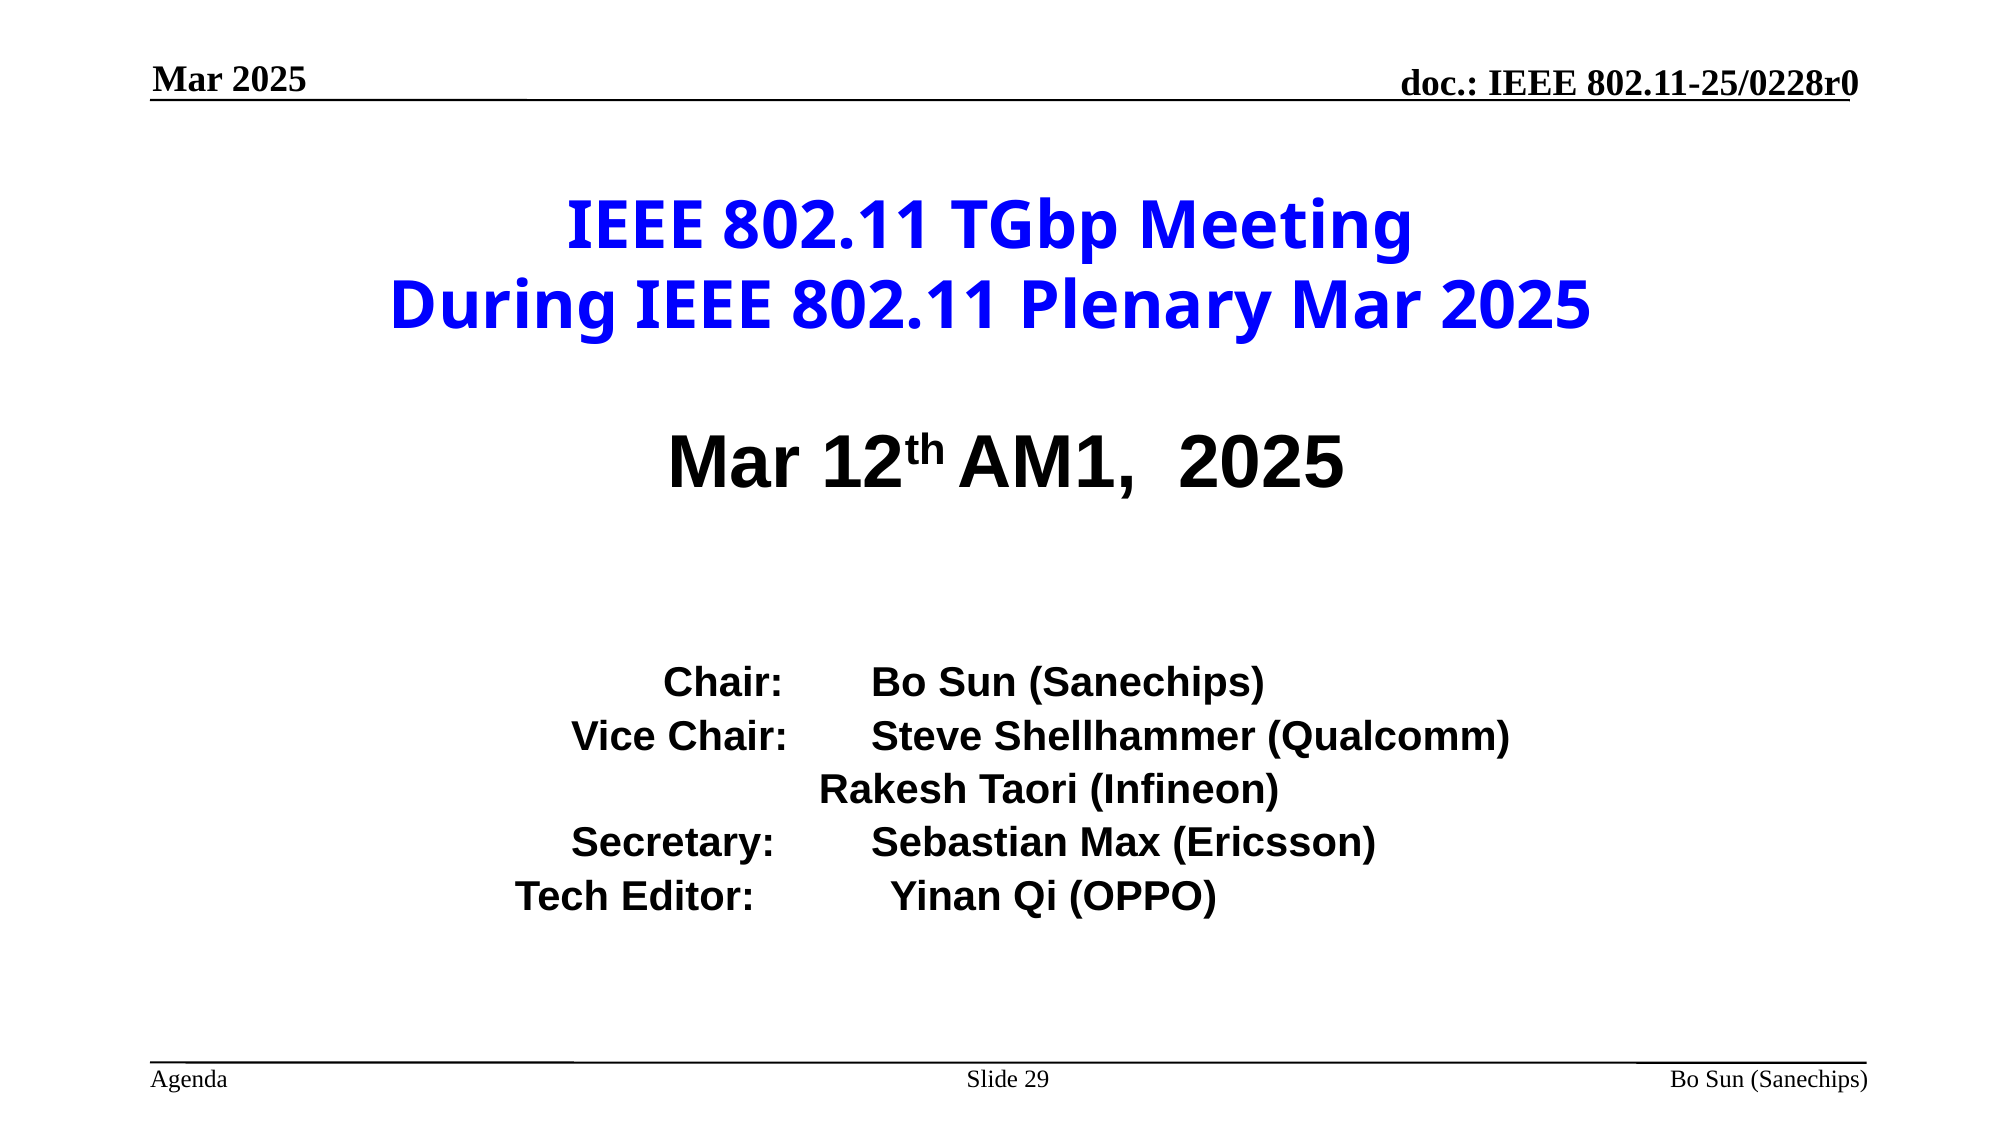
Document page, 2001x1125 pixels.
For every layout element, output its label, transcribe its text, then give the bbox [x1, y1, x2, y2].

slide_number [152, 54, 563, 100]
text_box Mar 12th AM1, 2025 Chair: Bo Sun (Sanechips) Vice Chair: Steve Shellhammer (Qualcomm) Rakesh Taori (Infineon) Secretary: Sebastian Max (Ericsson) Tech Editor: Yinan Qi (OPPO) [200, 349, 1813, 1027]
text_box IEEE 802.11 TGbp Meeting During IEEE 802.11 Plenary Mar 2025 [288, 112, 1695, 349]
footer Bo Sun (Sanechips) [1171, 1061, 1869, 1093]
slide_number Slide 29 [949, 1061, 1067, 1123]
